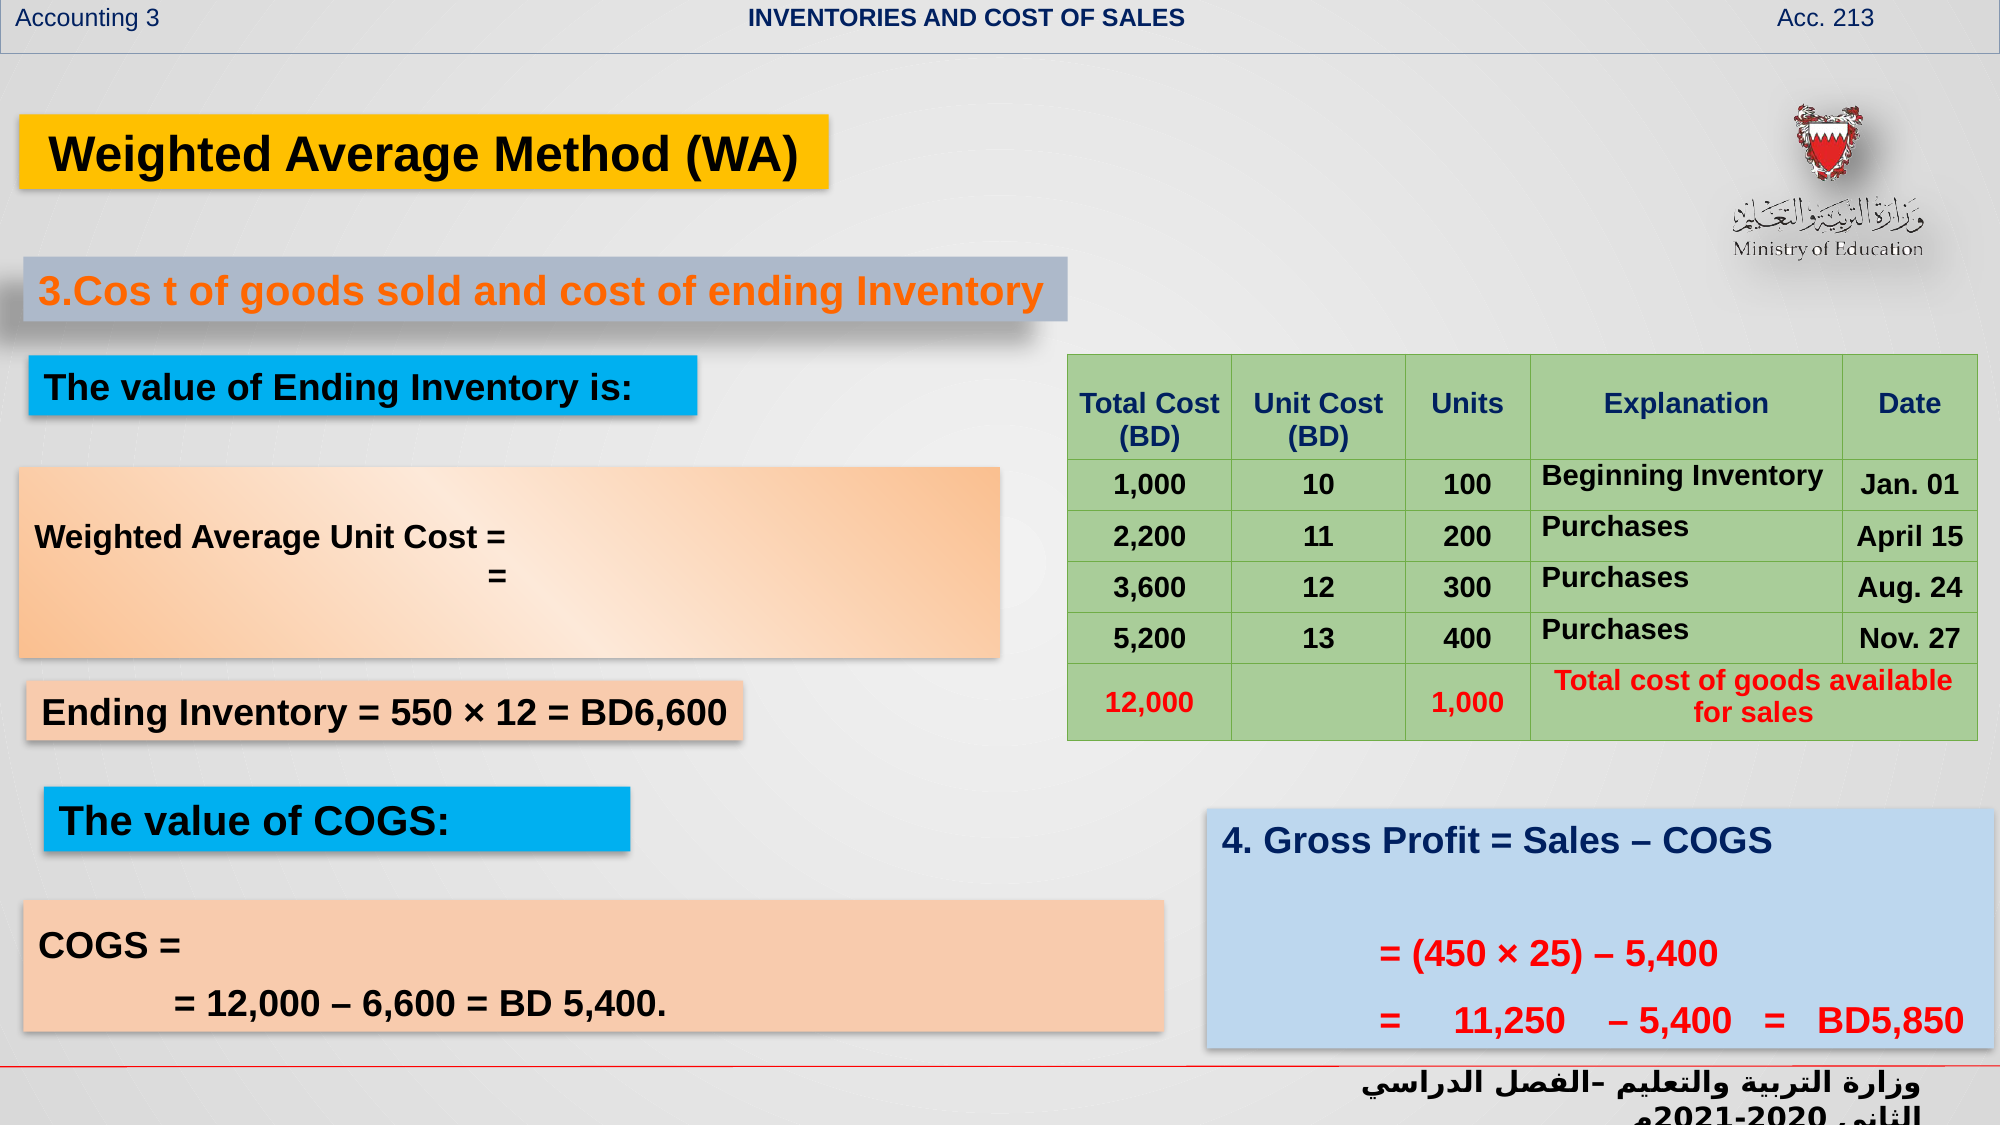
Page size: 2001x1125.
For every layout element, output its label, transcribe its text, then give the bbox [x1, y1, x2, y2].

table_cell 2,200 [1068, 511, 1231, 561]
table_cell [1232, 664, 1405, 740]
table_cell 10 [1232, 460, 1405, 510]
table_cell 11 [1232, 511, 1405, 561]
table_cell 200 [1406, 511, 1530, 561]
table_cell Beginning Inventory [1531, 460, 1842, 510]
table_cell 400 [1406, 613, 1530, 663]
text_box Ending Inventory = 550 × 12 = BD6,600 [26, 680, 744, 741]
table_header Unit Cost (BD) [1232, 355, 1405, 459]
table_cell Purchases [1531, 562, 1842, 612]
picture [1695, 80, 1966, 289]
table_header Explanation [1531, 355, 1842, 459]
table_cell Nov. 27 [1843, 613, 1977, 663]
text_box 3.Cos t of goods sold and cost of ending Inventory [23, 256, 1068, 322]
text_box 4. Gross Profit = Sales – COGS = (450 × 25) – 5,400 = 11,250 – 5,400 = BD5,850 [1206, 808, 1994, 1049]
table_cell 300 [1406, 562, 1530, 612]
text_box Weighted Average Method (WA) [19, 114, 829, 189]
table_cell Aug. 24 [1843, 562, 1977, 612]
table_cell Total cost of goods available for sales [1531, 664, 1977, 740]
table_cell 3,600 [1068, 562, 1231, 612]
table_cell April 15 [1843, 511, 1977, 561]
table_cell 12 [1232, 562, 1405, 612]
table_header Units [1406, 355, 1530, 459]
table_cell 1,000 [1406, 664, 1530, 740]
text_box Accounting 3 INVENTORIES AND COST OF SALES Acc. 213 [0, 0, 2000, 54]
table_cell 1,000 [1068, 460, 1231, 510]
table_cell 5,200 [1068, 613, 1231, 663]
table_header Date [1843, 355, 1977, 459]
table_cell Jan. 01 [1843, 460, 1977, 510]
table_cell 13 [1232, 613, 1405, 663]
table_cell Purchases [1531, 511, 1842, 561]
table_cell Purchases [1531, 613, 1842, 663]
table_cell 100 [1406, 460, 1530, 510]
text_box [0, 1065, 2000, 1125]
text_box The value of Ending Inventory is: [28, 355, 698, 416]
table_cell 12,000 [1068, 664, 1231, 740]
table_header Total Cost (BD) [1068, 355, 1231, 459]
text_box The value of COGS: [43, 786, 631, 852]
